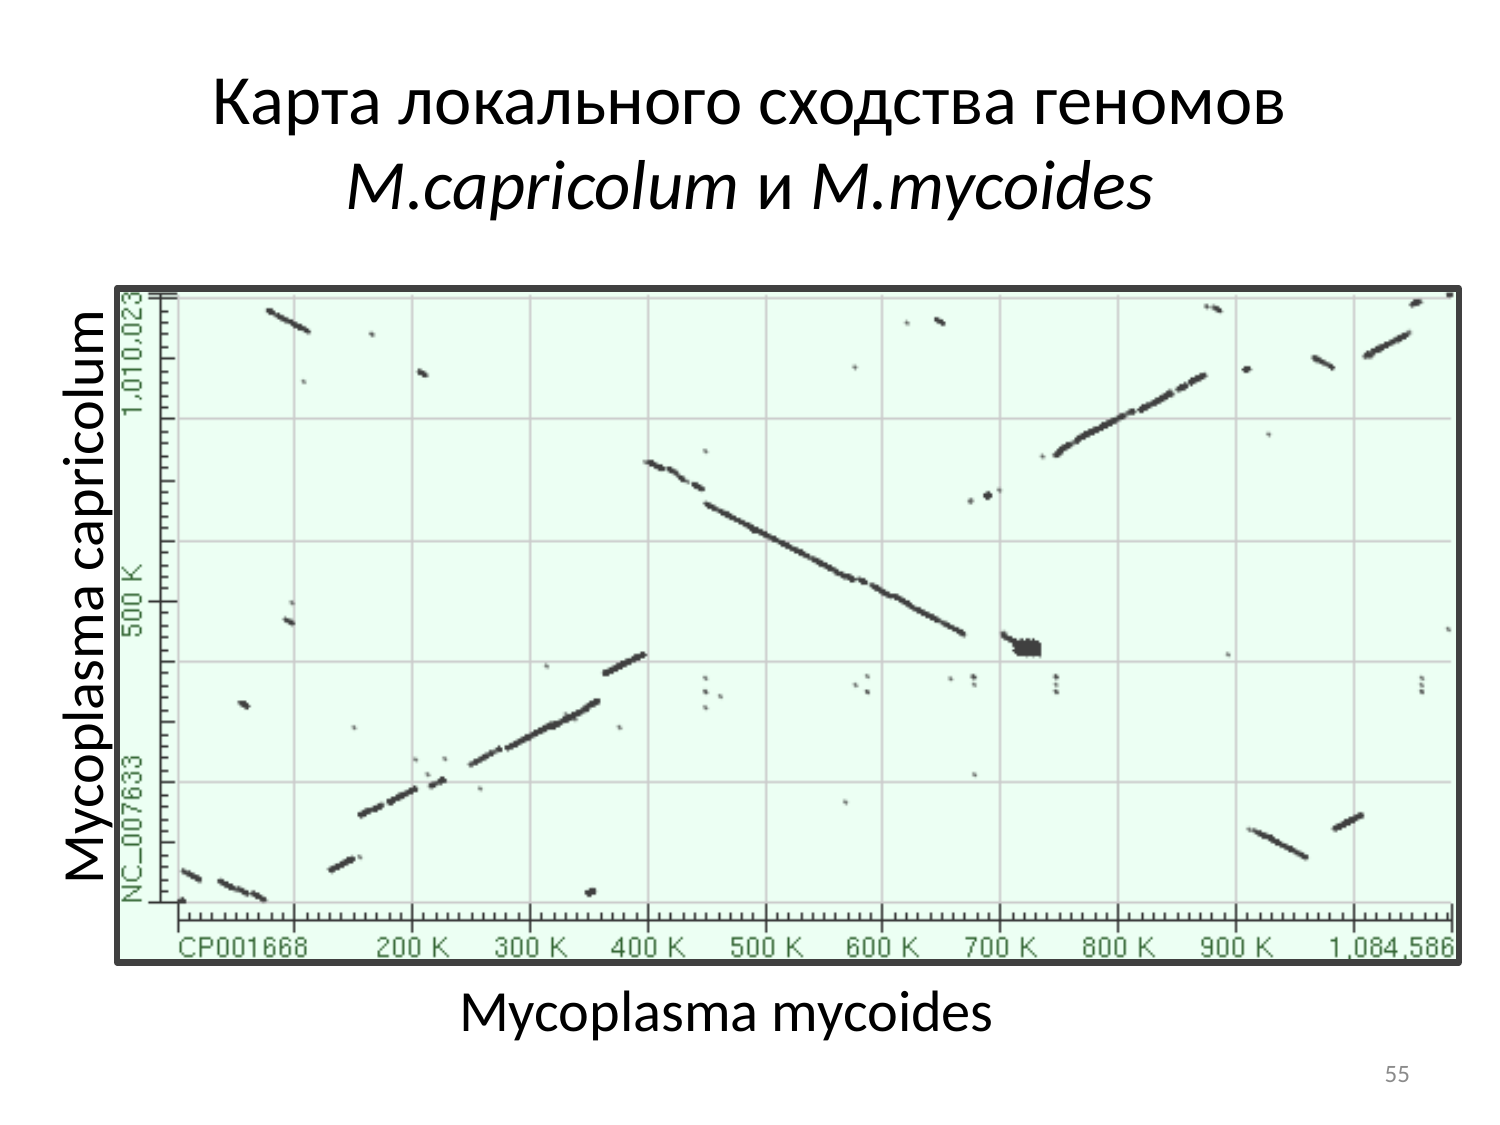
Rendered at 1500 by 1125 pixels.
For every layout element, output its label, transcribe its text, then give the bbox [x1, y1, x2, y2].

text_box Mycoplasma mycoides [444, 968, 1009, 1051]
title Карта локального сходства геномов M.capricolum и M.mycoides [75, 45, 1425, 233]
picture [119, 291, 1456, 960]
slide_number 55 [1074, 1042, 1425, 1103]
text_box Mycoplasma capricolum [38, 295, 114, 900]
